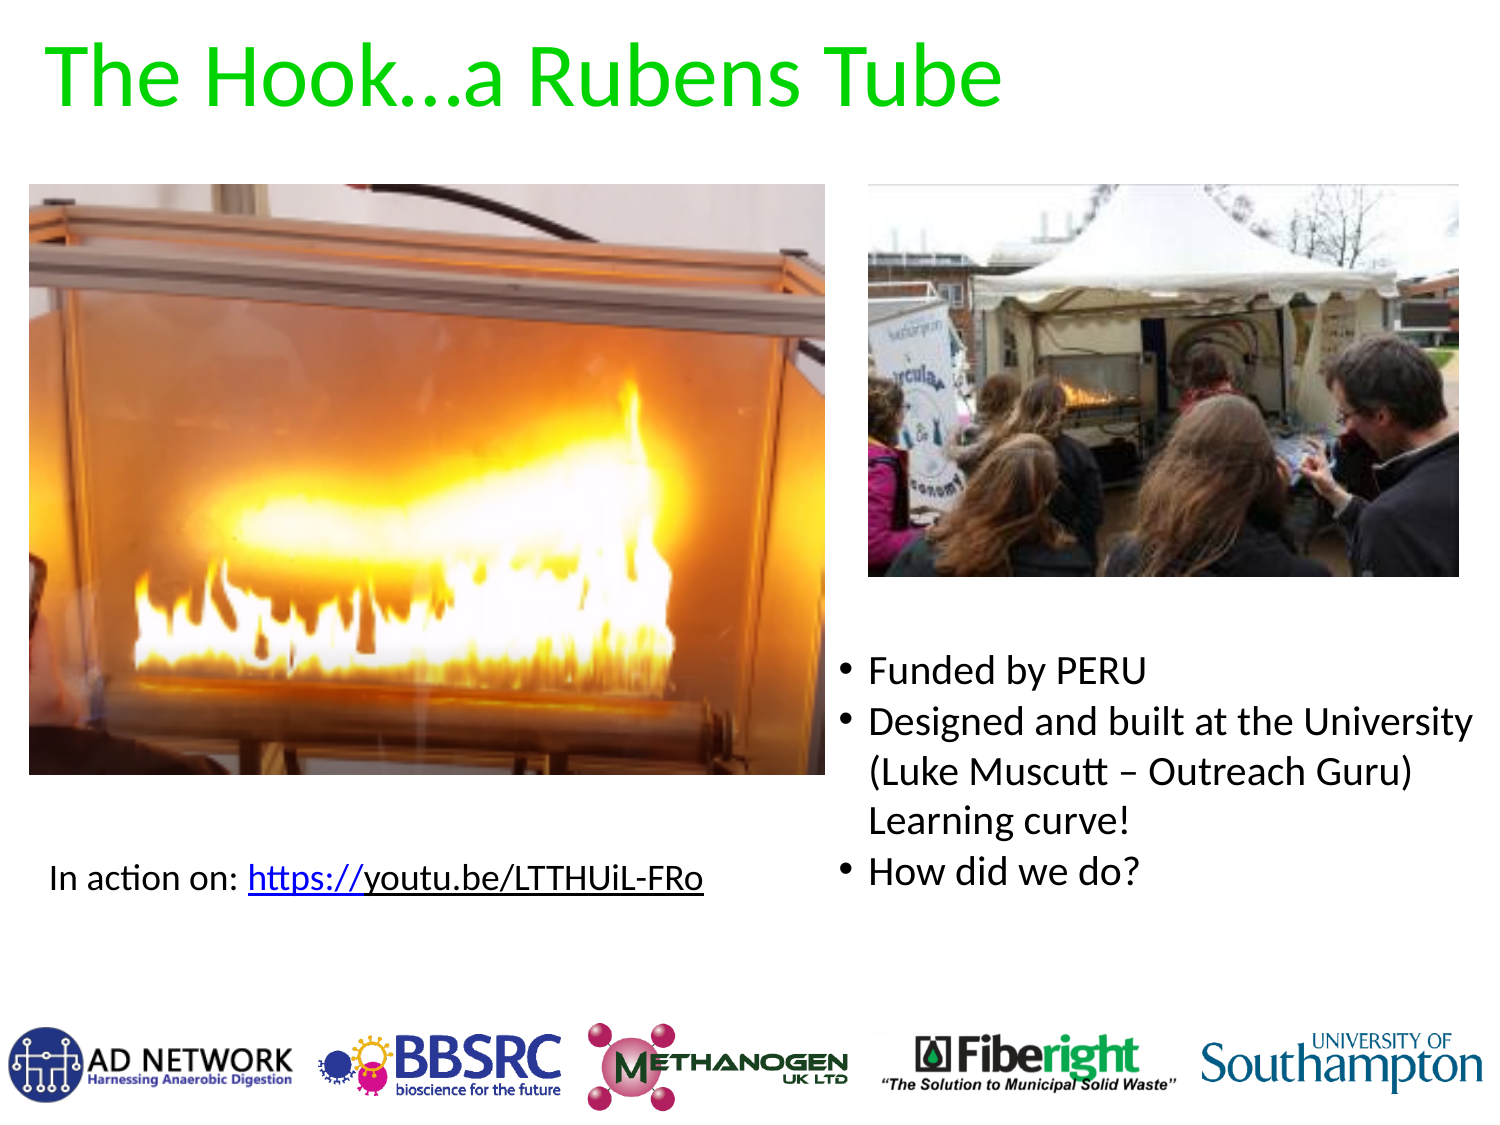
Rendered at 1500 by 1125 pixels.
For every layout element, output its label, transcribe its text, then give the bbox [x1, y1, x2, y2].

picture [29, 184, 825, 775]
picture [867, 184, 1459, 577]
text_box Funded by PERU Designed and built at the University (Luke Muscutt – Outreach Guru) Learning curve! How did we do? [823, 635, 1489, 901]
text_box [5, 1022, 1483, 1112]
text_box The Hook…a Rubens Tube [29, 7, 1204, 132]
text_box In action on: https://youtu.be/LTTHUiL-FRo [34, 845, 728, 906]
